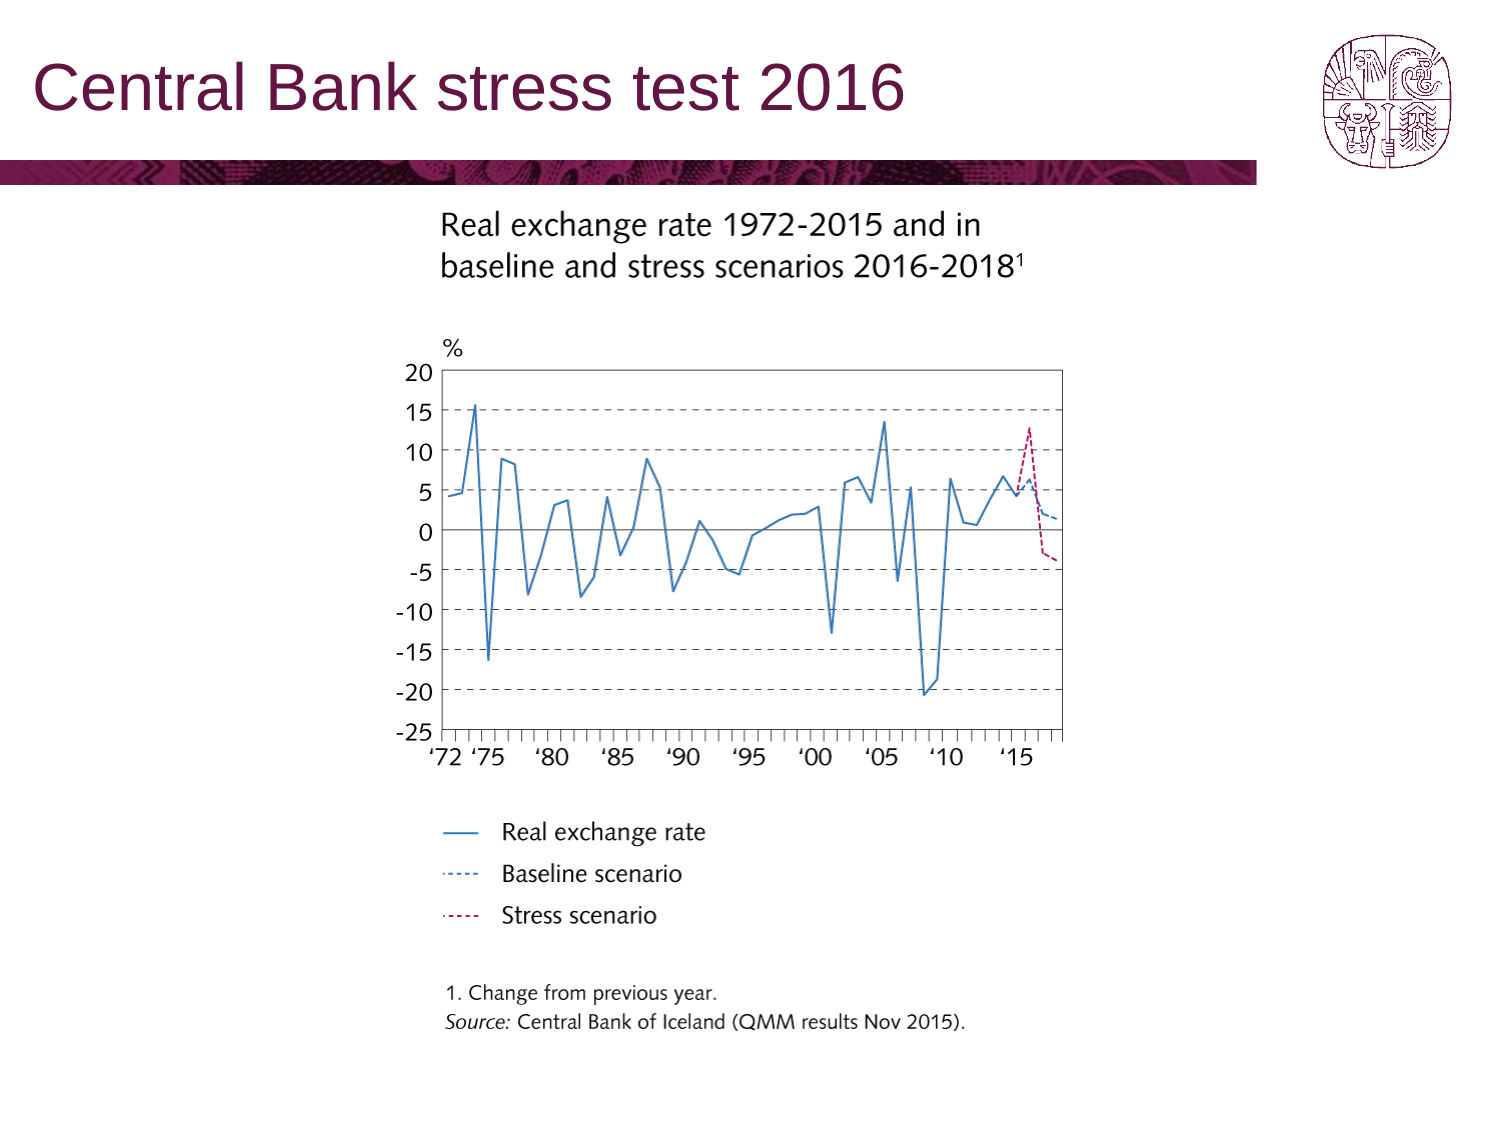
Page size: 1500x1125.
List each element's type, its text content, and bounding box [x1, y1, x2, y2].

picture [1316, 31, 1456, 173]
picture [395, 207, 1063, 1035]
picture [0, 160, 1258, 185]
title Central Bank stress test 2016 [17, 19, 1247, 149]
